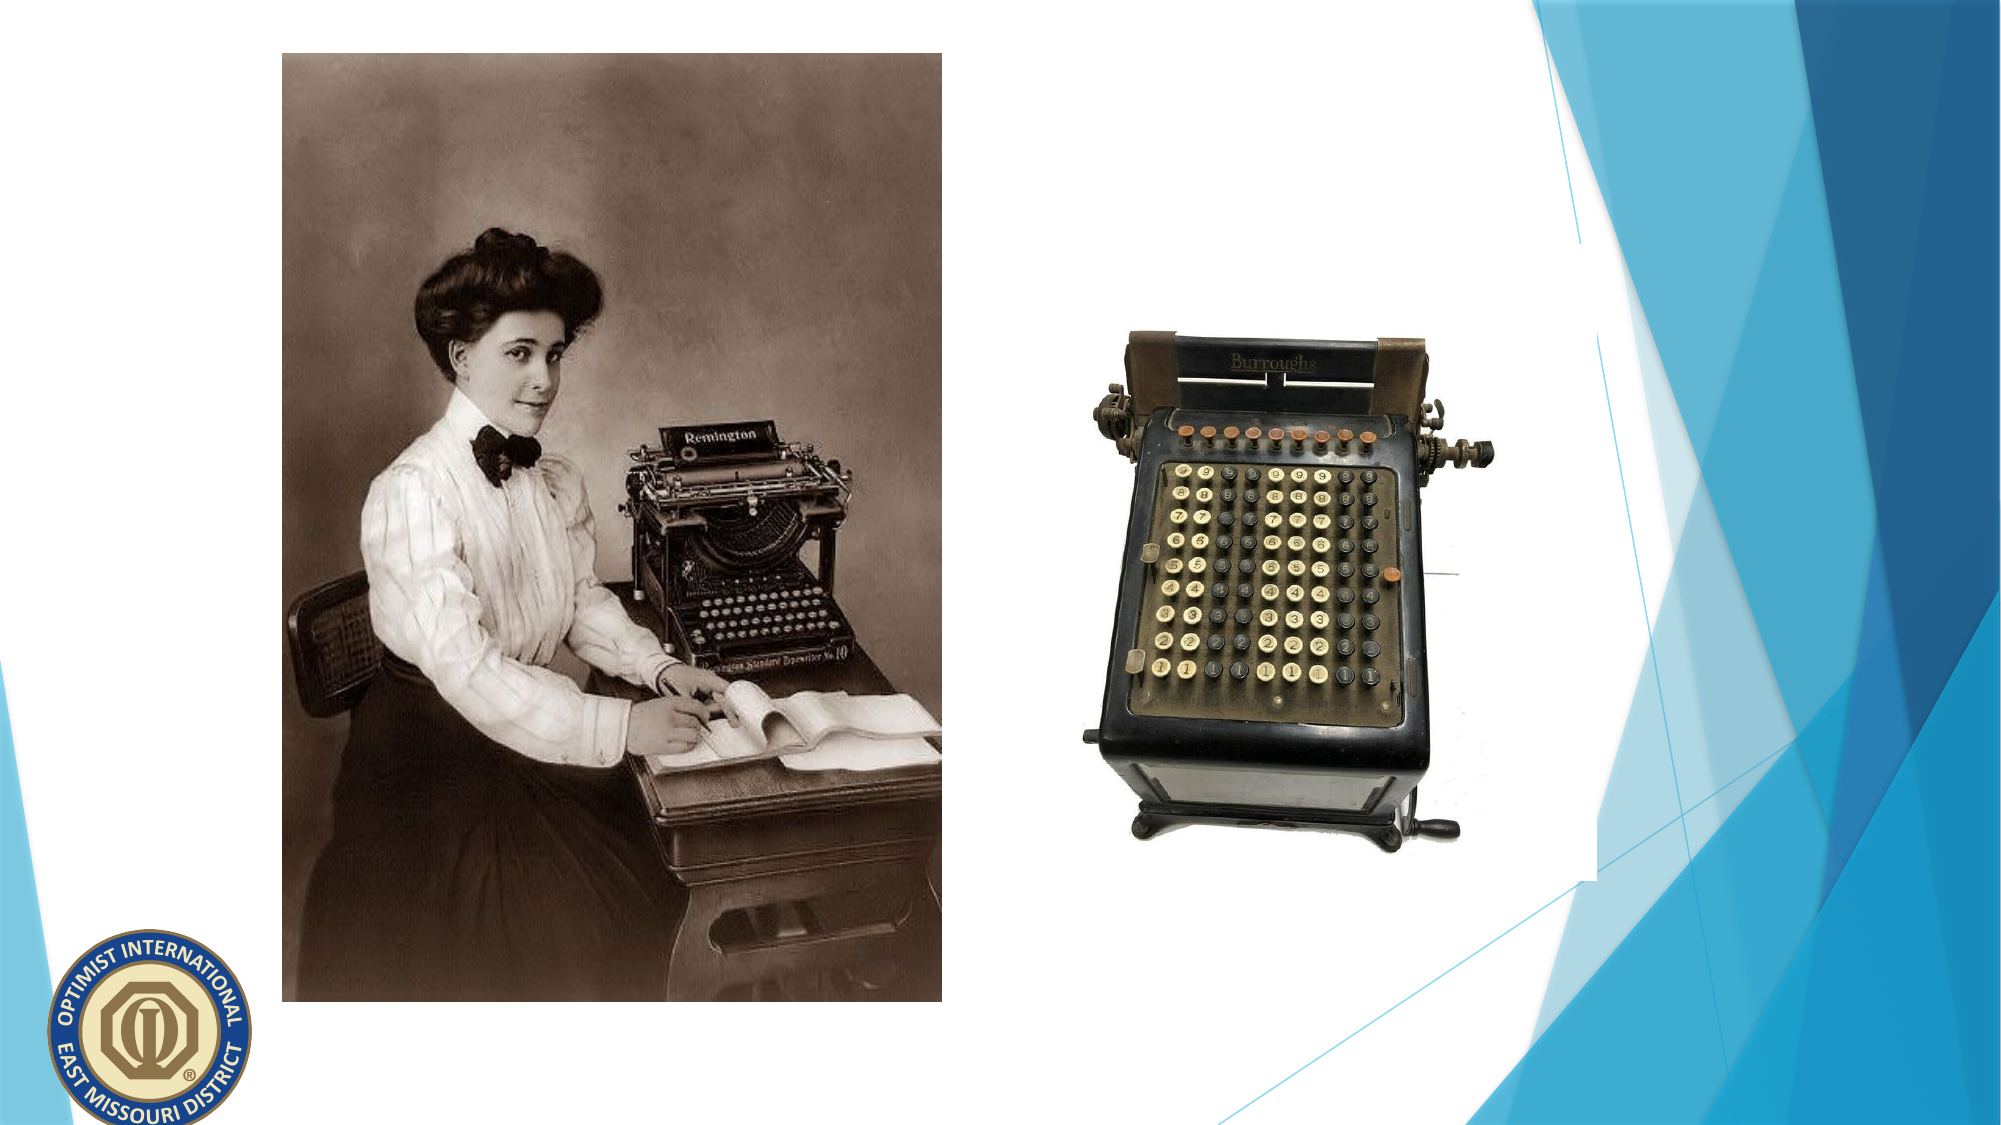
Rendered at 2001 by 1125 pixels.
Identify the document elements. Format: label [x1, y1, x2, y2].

picture [47, 928, 253, 1125]
list [958, 243, 1597, 882]
picture [281, 52, 942, 1003]
